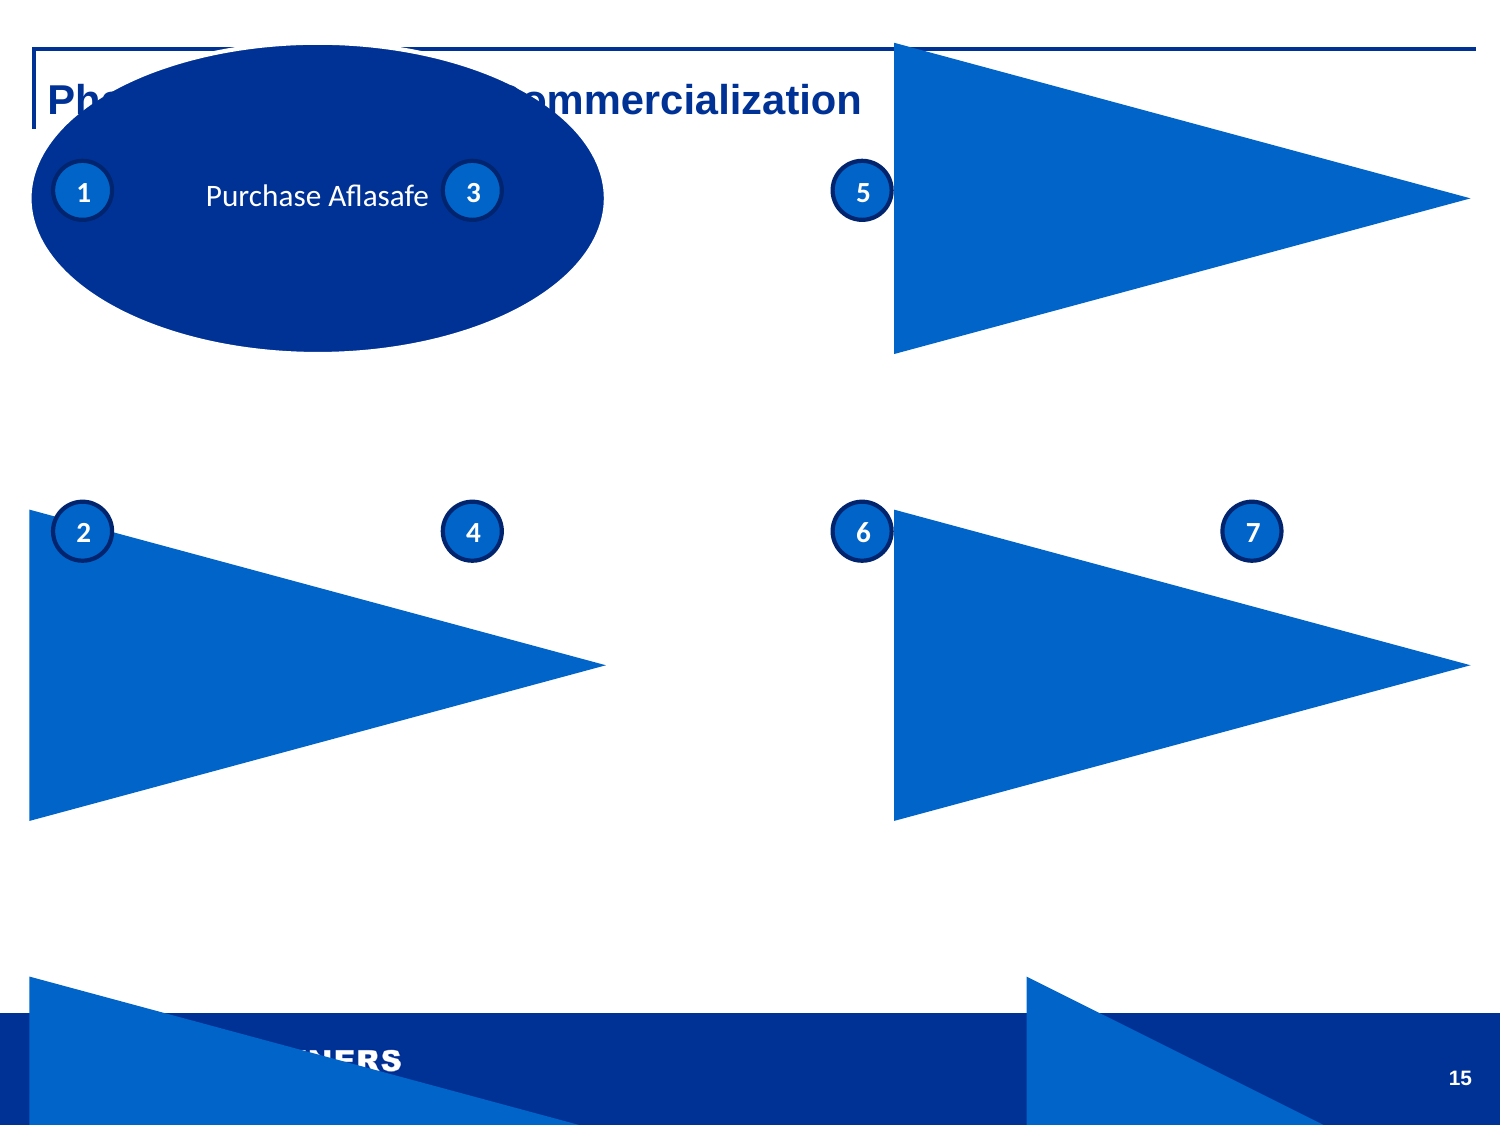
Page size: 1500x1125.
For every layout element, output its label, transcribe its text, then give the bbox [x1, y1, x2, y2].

picture [0, 1013, 29, 1125]
picture [1102, 1013, 1500, 1125]
slide_number 15 [1416, 1047, 1487, 1107]
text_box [29, 42, 1471, 882]
picture [169, 1013, 1026, 1125]
